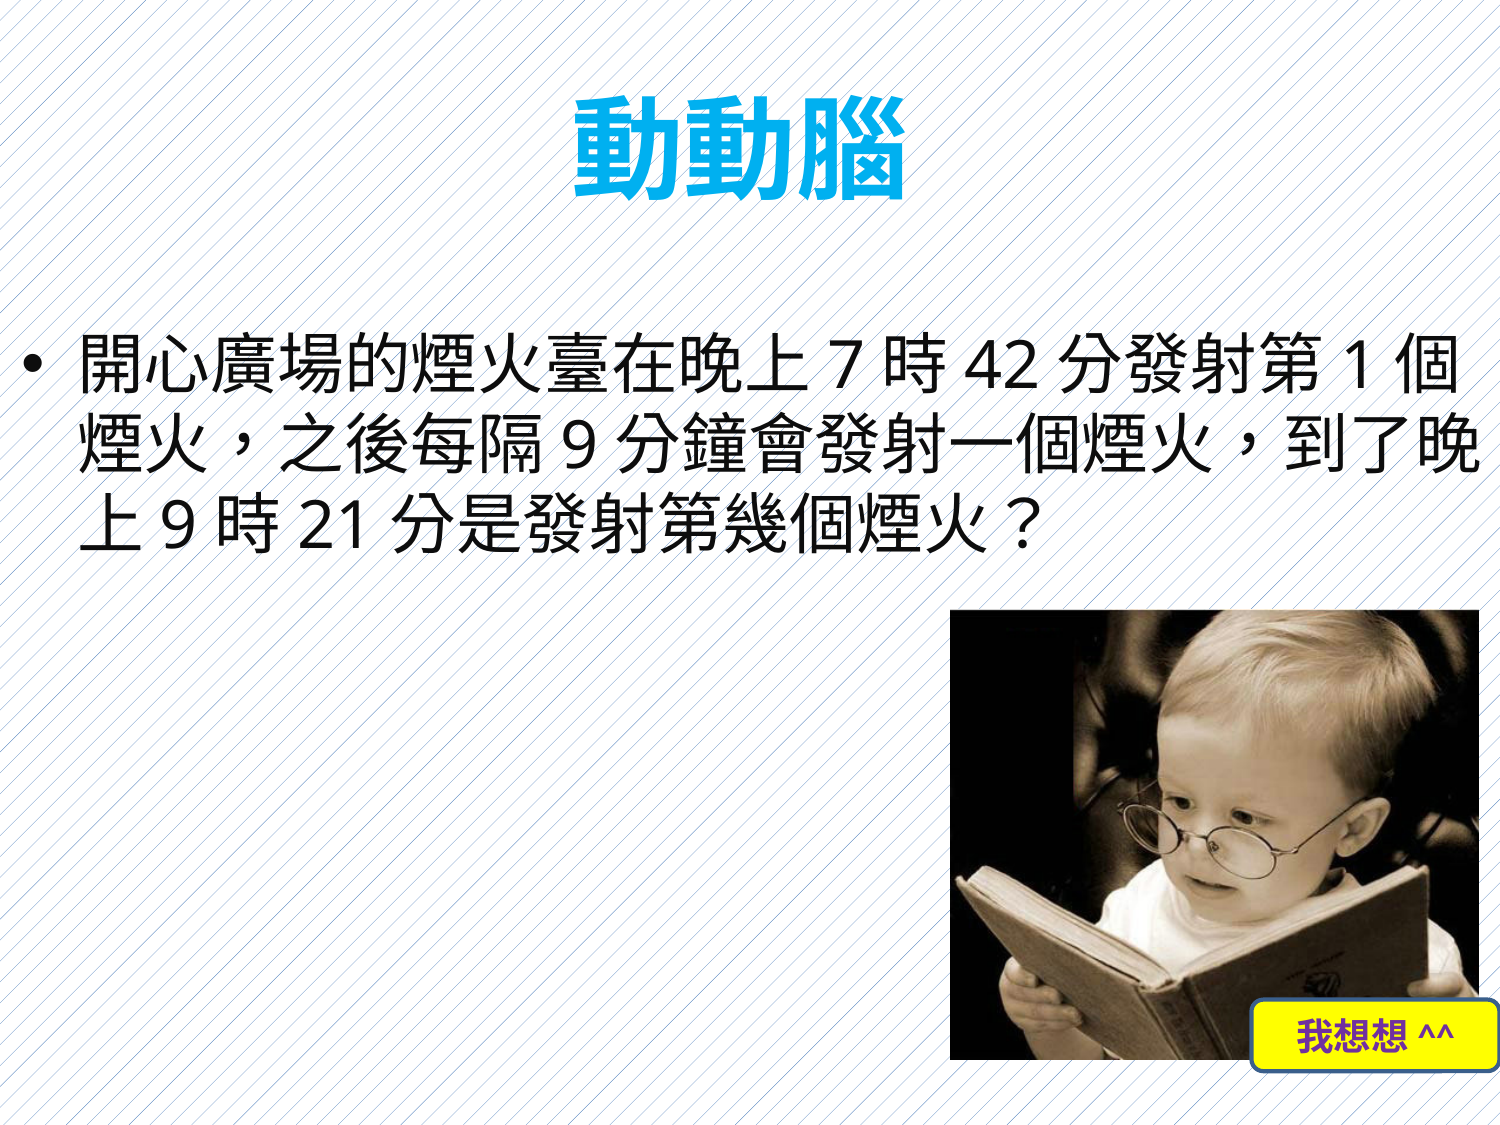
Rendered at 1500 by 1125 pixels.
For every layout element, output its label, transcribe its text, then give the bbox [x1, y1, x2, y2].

text_box 開心廣場的煙火臺在晚上7時42分發射第1個煙火，之後每隔9分鐘會發射一個煙火，到了晚上9時21分是發射第幾個煙火？ [5, 314, 1500, 575]
picture [950, 609, 1479, 1060]
title 動動腦 [64, 35, 1415, 256]
text_box 我想想^^ [1253, 997, 1500, 1074]
